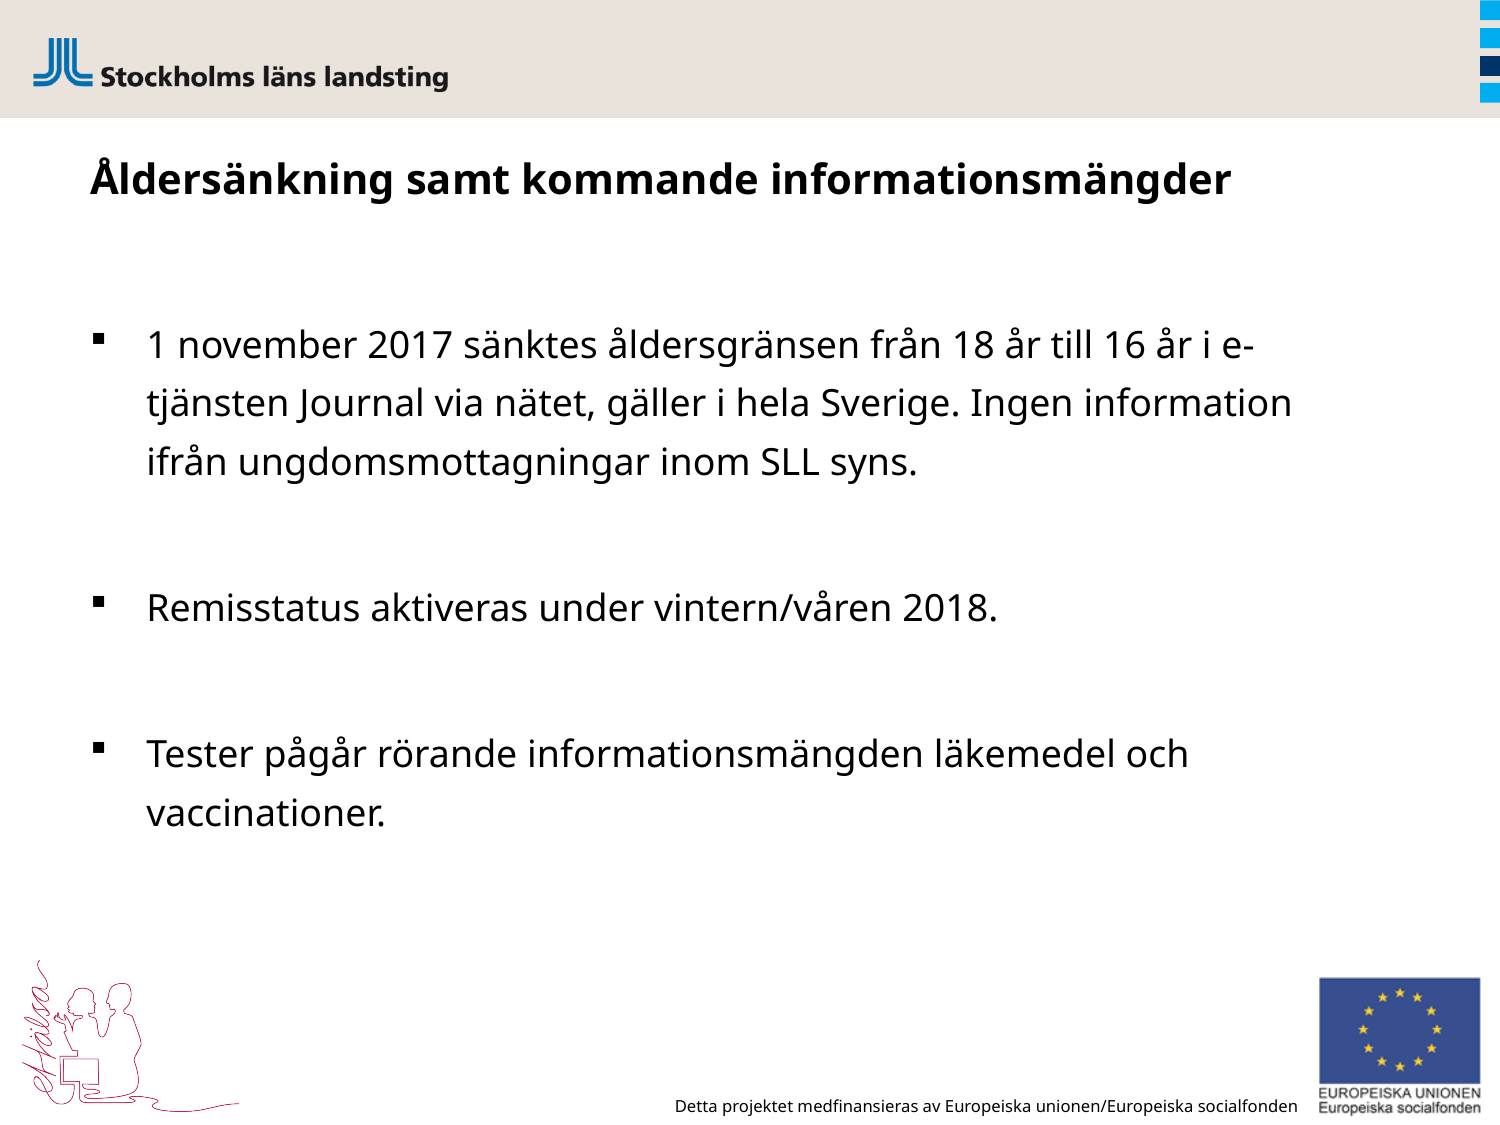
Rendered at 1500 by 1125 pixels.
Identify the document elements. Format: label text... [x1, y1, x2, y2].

picture [0, 960, 239, 1116]
list 1 november 2017 sänktes åldersgränsen från 18 år till 16 år i e-tjänsten Journal via nätet, gäller i hela Sverige. Ingen information ifrån ungdomsmottagningar inom SLL syns. Remisstatus aktiveras under vintern/våren 2018. Tester pågår rörande informationsmängden läkemedel och vaccinationer. [75, 299, 1339, 946]
title Åldersänkning samt kommande informationsmängder [75, 145, 1339, 299]
picture [25, 31, 453, 98]
picture [1314, 972, 1486, 1117]
